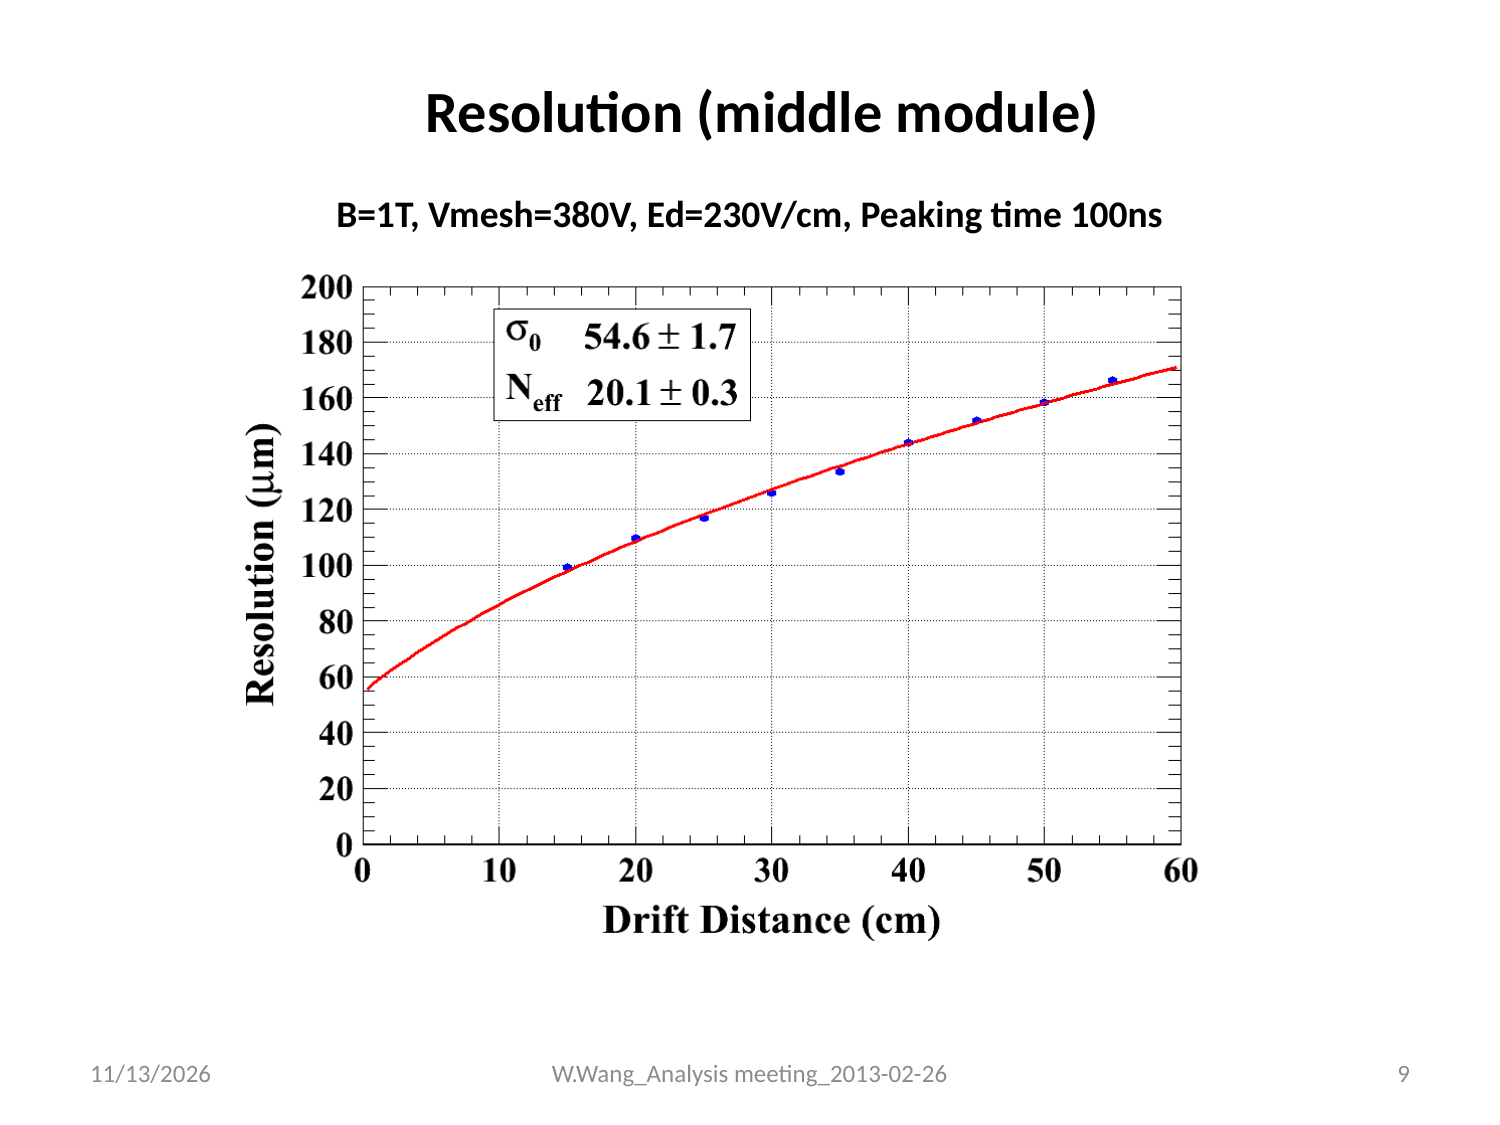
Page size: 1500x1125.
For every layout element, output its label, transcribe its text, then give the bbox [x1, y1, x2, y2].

slide_number 9 [1074, 1042, 1425, 1103]
picture [237, 212, 1264, 957]
text_box B=1T, Vmesh=380V, Ed=230V/cm, Peaking time 100ns [0, 182, 1500, 242]
text_box Resolution (middle module) [0, 66, 1500, 152]
footer W.Wang_Analysis meeting_2013-02-26 [512, 1042, 988, 1103]
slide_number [75, 1042, 425, 1103]
